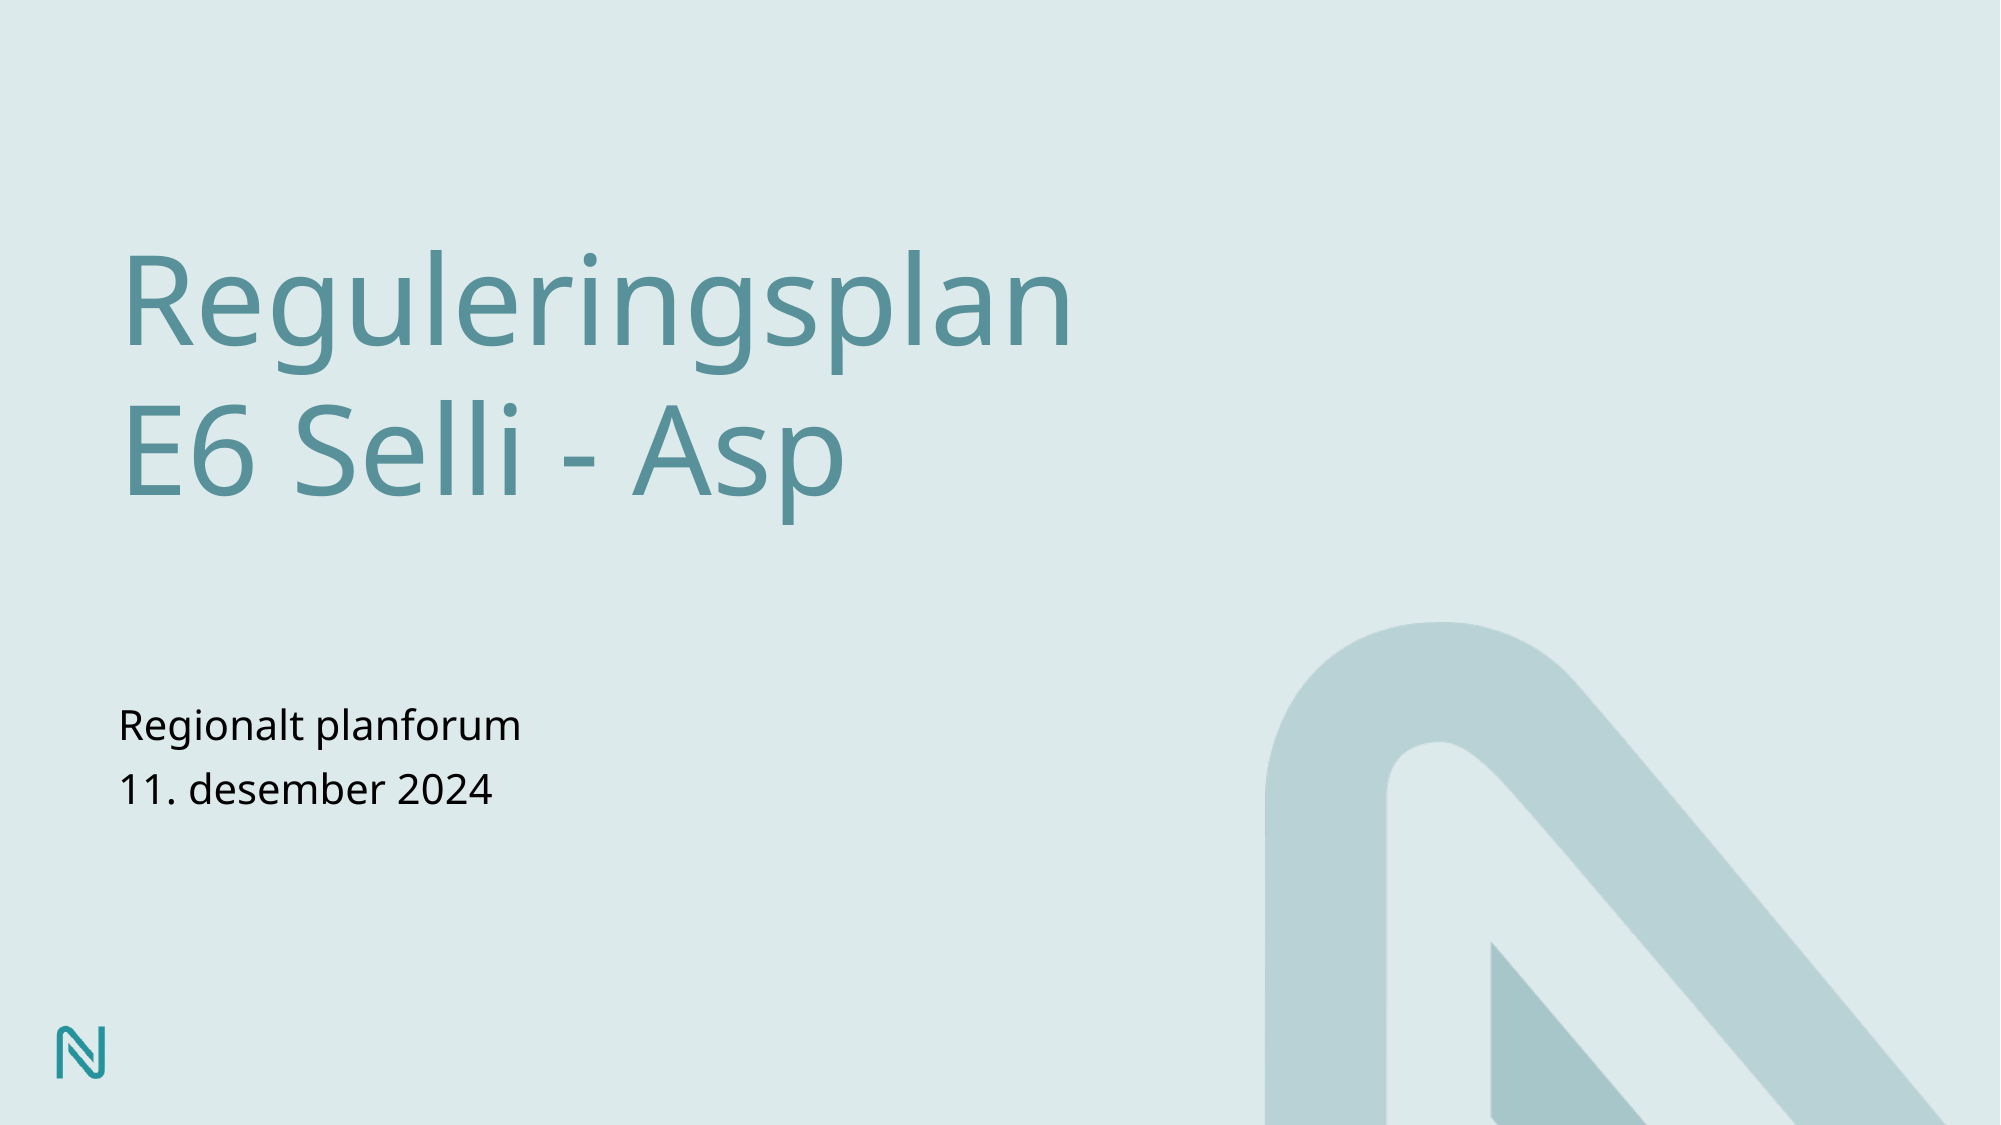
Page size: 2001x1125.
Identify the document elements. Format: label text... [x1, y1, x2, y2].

subtitle Regionalt planforum 11. desember 2024 [118, 683, 1063, 920]
title Reguleringsplan E6 Selli - Asp [118, 218, 1713, 522]
picture [53, 1023, 109, 1081]
